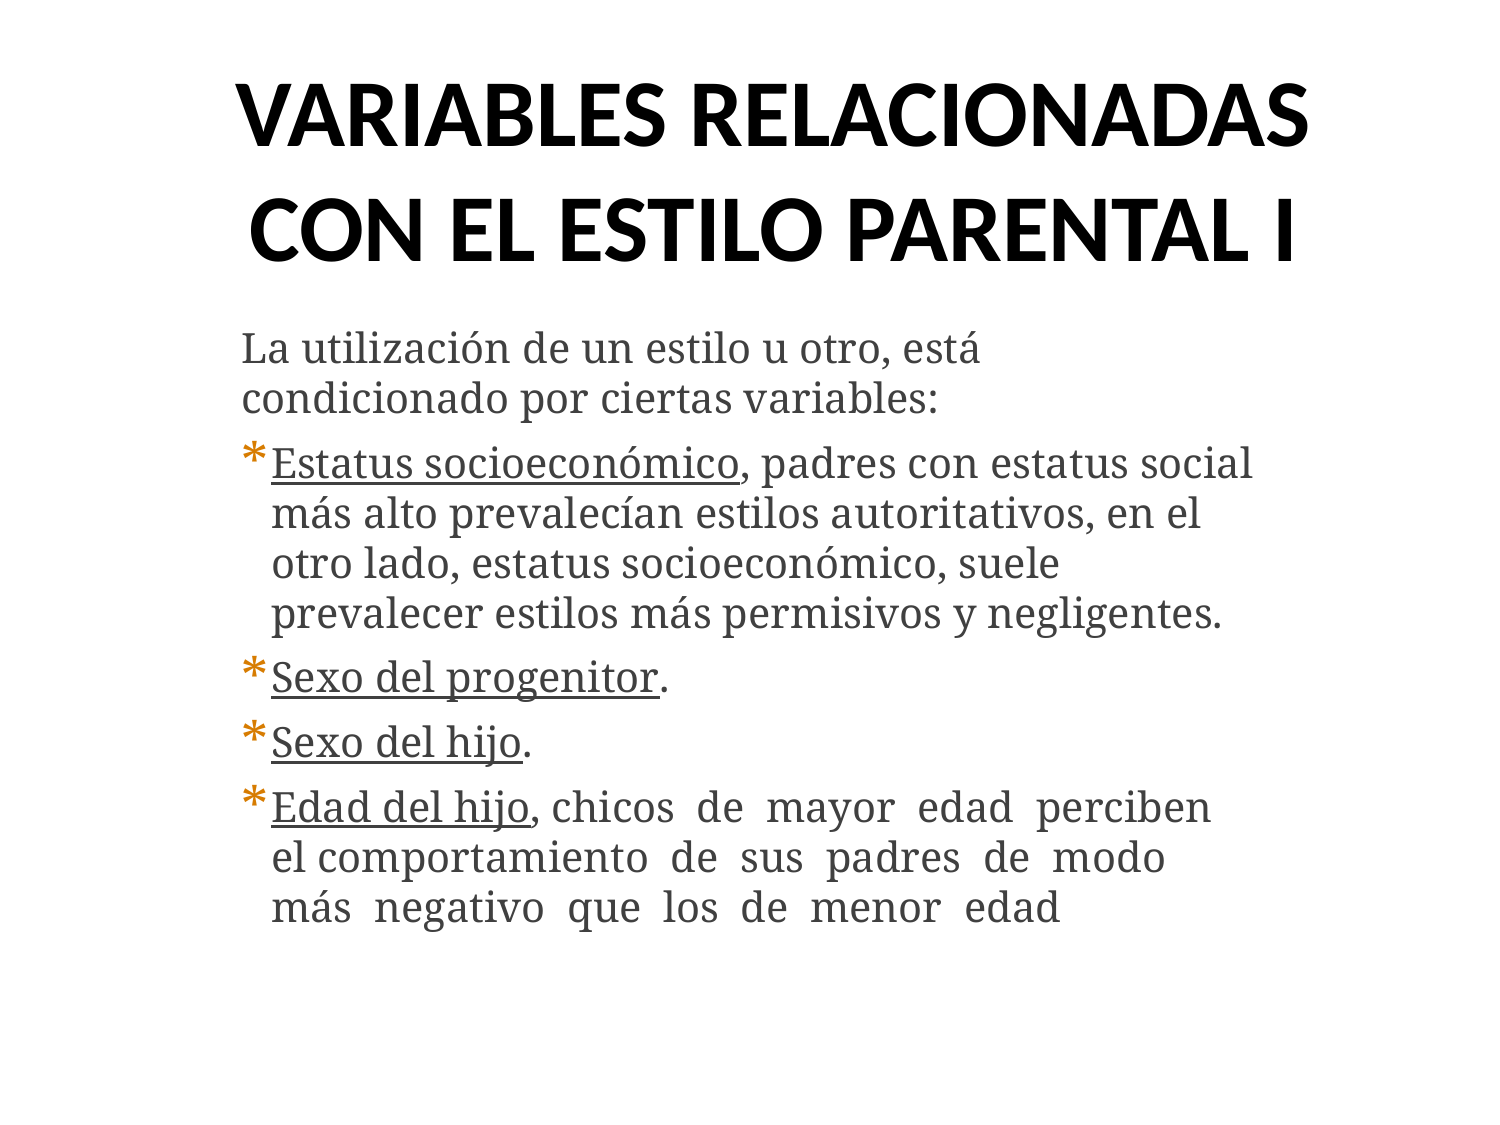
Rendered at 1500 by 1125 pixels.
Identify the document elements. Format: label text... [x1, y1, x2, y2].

title VARIABLES RELACIONADAS CON EL ESTILO PARENTAL I [183, 42, 1365, 266]
list La utilización de un estilo u otro, está condicionado por ciertas variables: Estatus socioeconómico, padres con estatus social más alto prevalecían estilos autoritativos, en el otro lado, estatus socioeconómico, suele prevalecer estilos más permisivos y negligentes. Sexo del progenitor. Sexo del hijo. Edad del hijo, chicos de mayor edad perciben el comportamiento de sus padres de modo más negativo que los de menor edad [218, 314, 1269, 1012]
